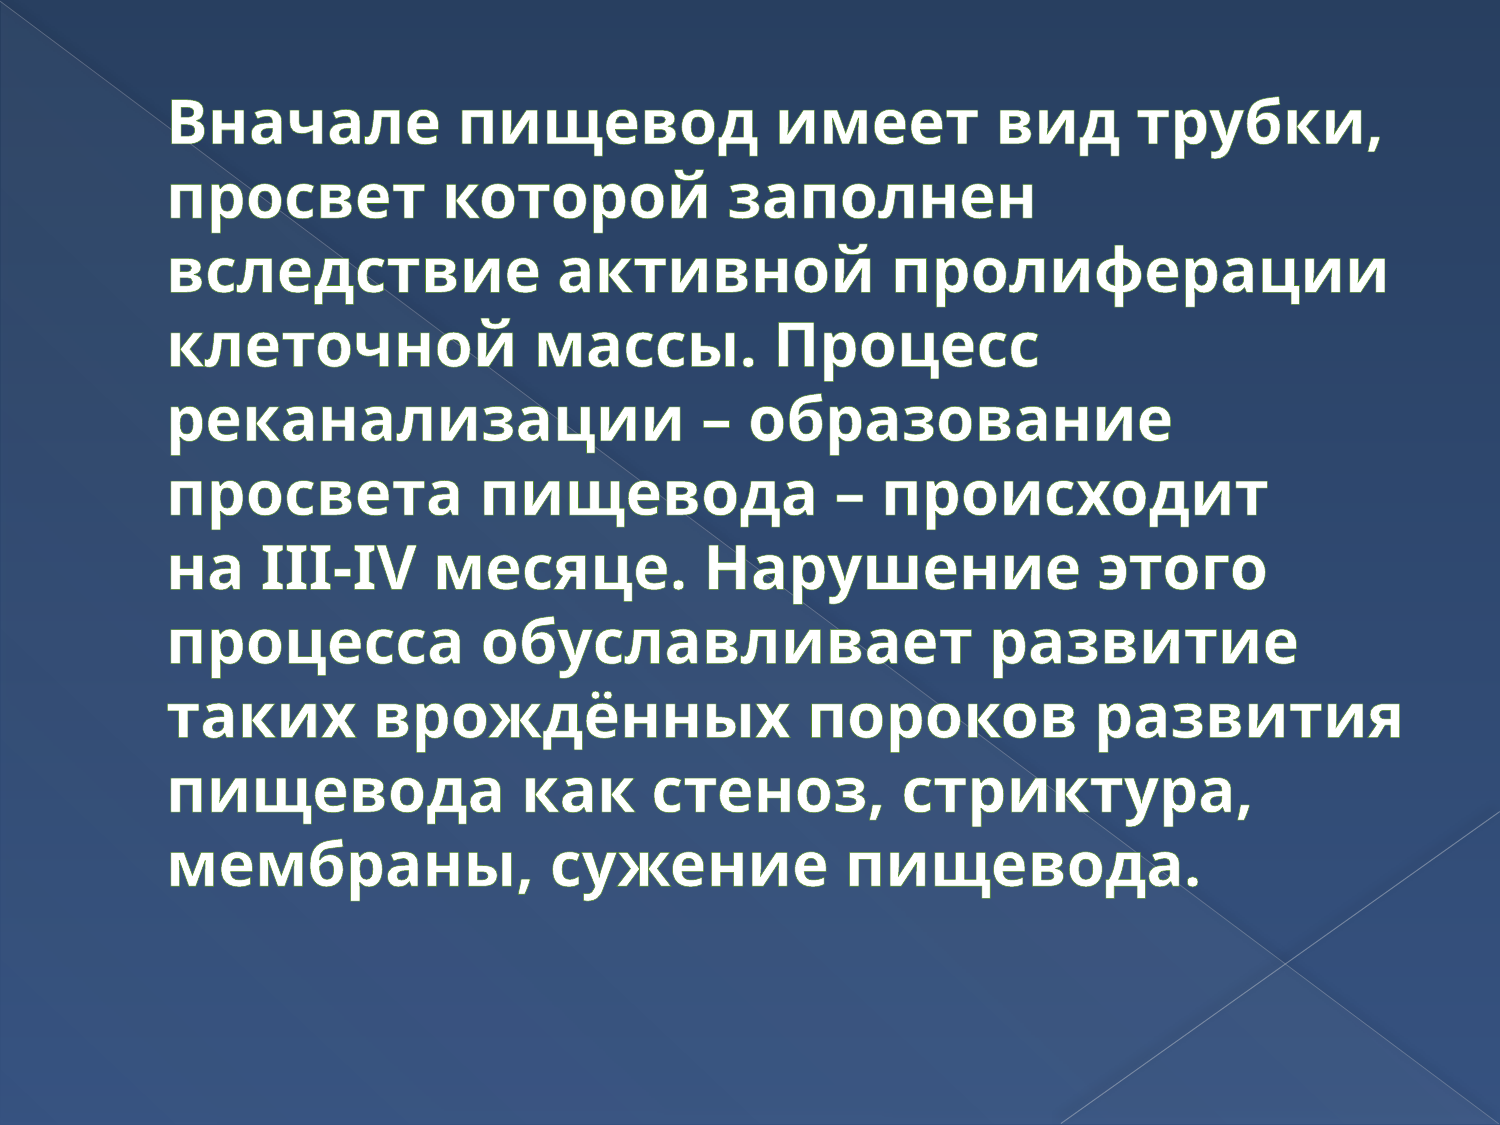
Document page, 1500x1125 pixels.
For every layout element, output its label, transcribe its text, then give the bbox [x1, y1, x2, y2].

title Вначале пищевод имеет вид трубки, просвет которой заполнен вследствие активной пролиферации клеточной массы. Процесс реканализации – образование просвета пищевода – происходит на III-IV месяце. Нарушение этого процесса обуславливает развитие таких врождённых пороков развития пищевода как стеноз, стриктура, мембраны, сужение пищевода. [75, 43, 1425, 1038]
